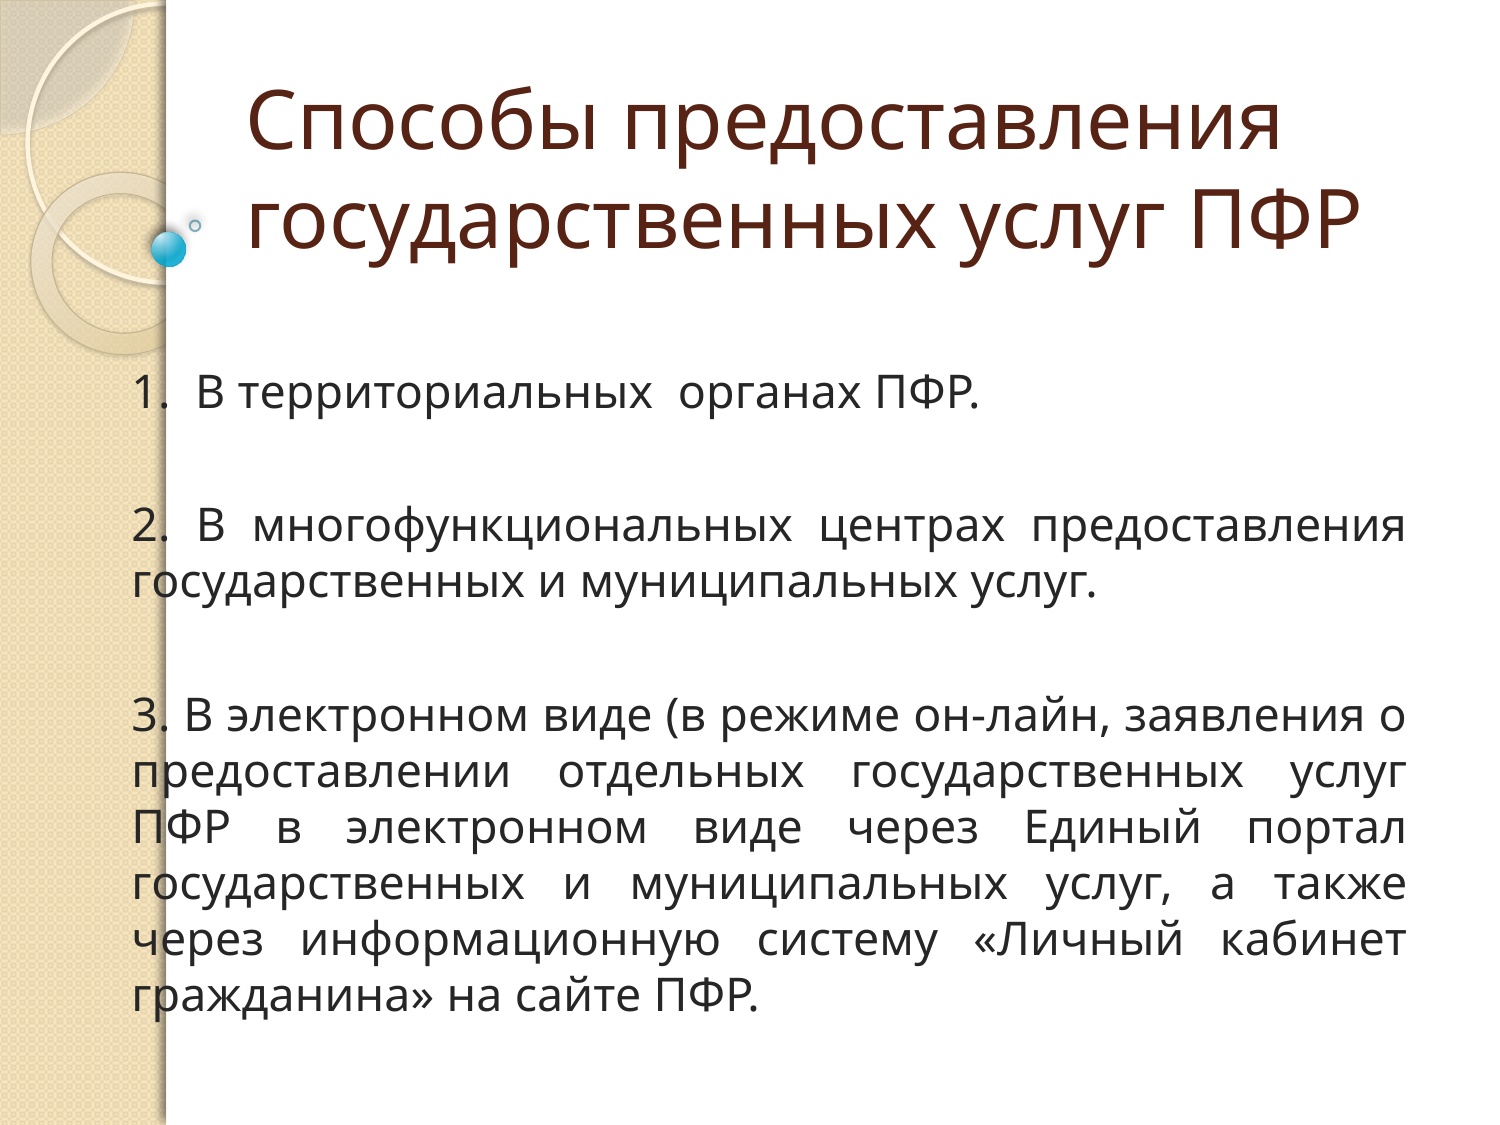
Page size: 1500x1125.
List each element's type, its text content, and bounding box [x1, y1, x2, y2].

subtitle 1. В территориальных органах ПФР. 2. В многофункциональных центрах предоставления государственных и муниципальных услуг. 3. В электронном виде (в режиме он-лайн, заявления о предоставлении отдельных государственных услуг ПФР в электронном виде через Единый портал государственных и муниципальных услуг, а также через информационную систему «Личный кабинет гражданина» на сайте ПФР. [112, 361, 1424, 1035]
title Способы предоставления государственных услуг ПФР [230, 30, 1388, 273]
